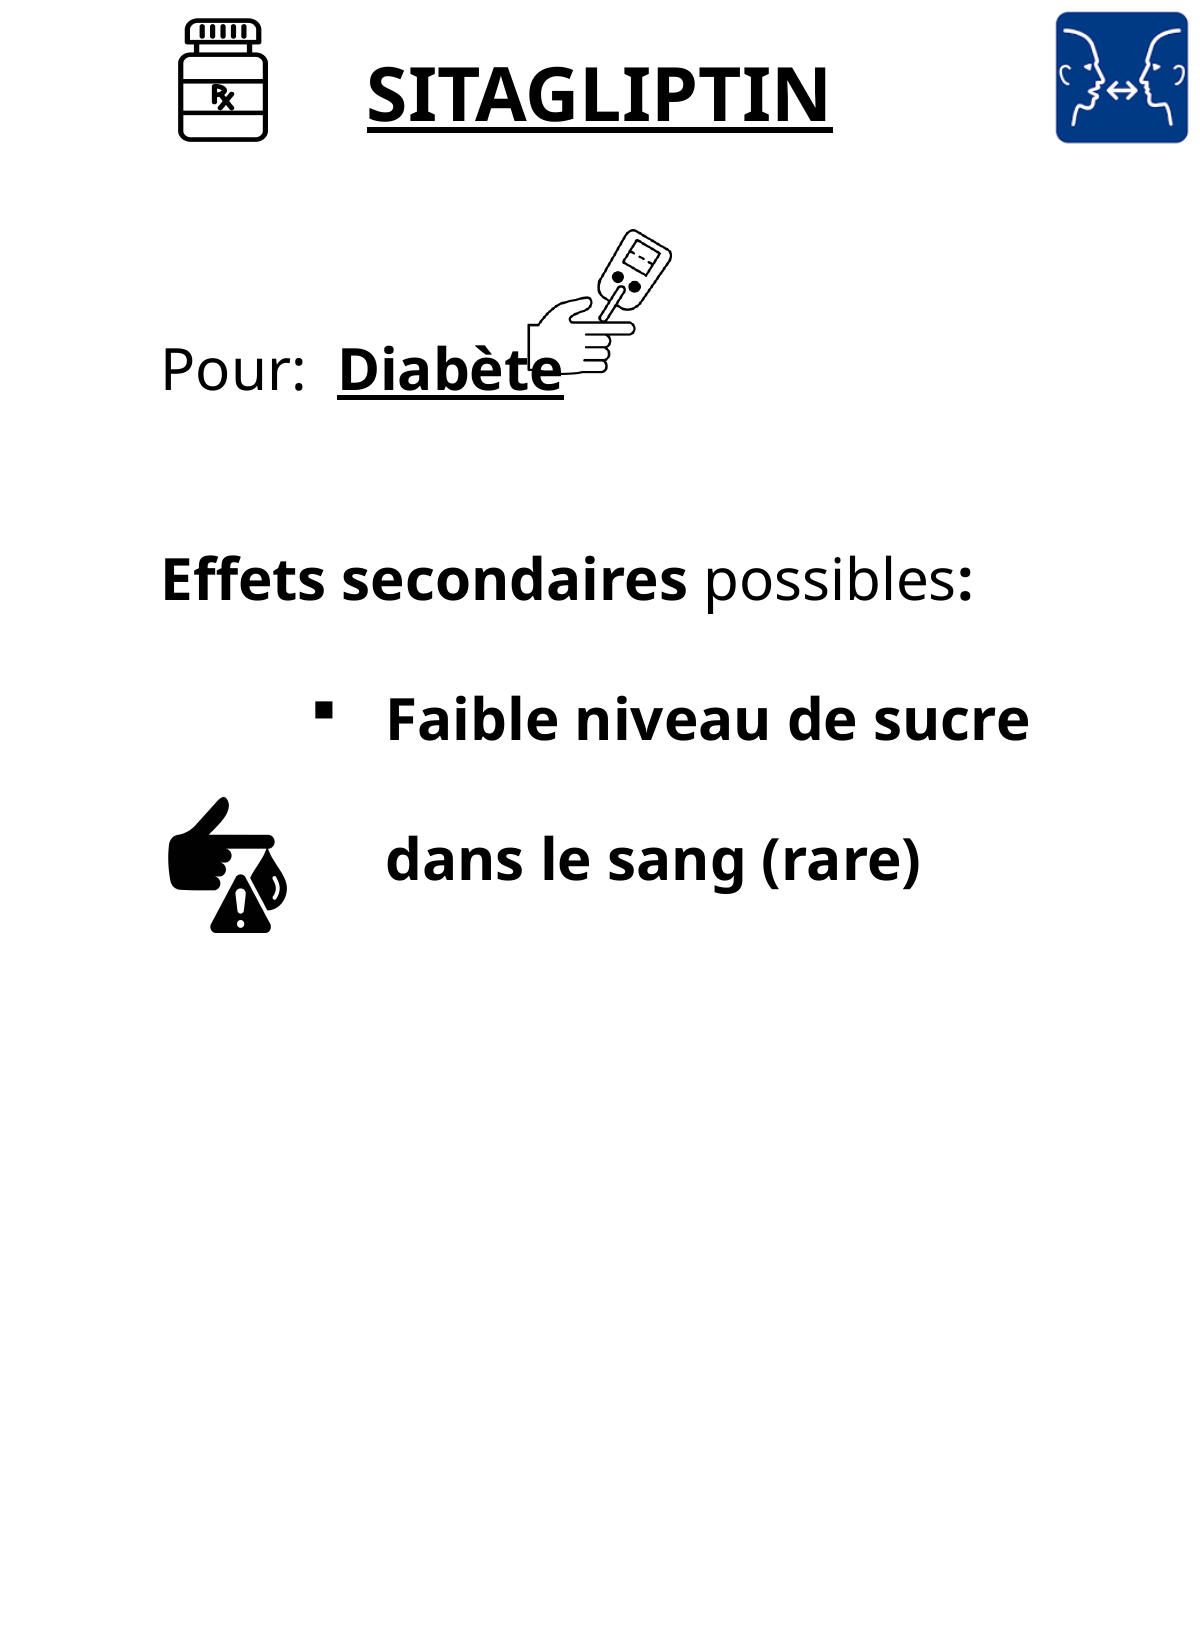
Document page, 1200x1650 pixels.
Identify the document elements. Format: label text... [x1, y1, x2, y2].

text_box Pour: Diabète Effets secondaires possibles: Faible niveau de sucre dans le sang (rare) [145, 185, 1172, 900]
text_box SITAGLIPTIN [301, 39, 917, 145]
picture [524, 228, 676, 375]
picture [153, 785, 302, 946]
picture [145, 1, 301, 159]
picture [1045, 0, 1200, 157]
